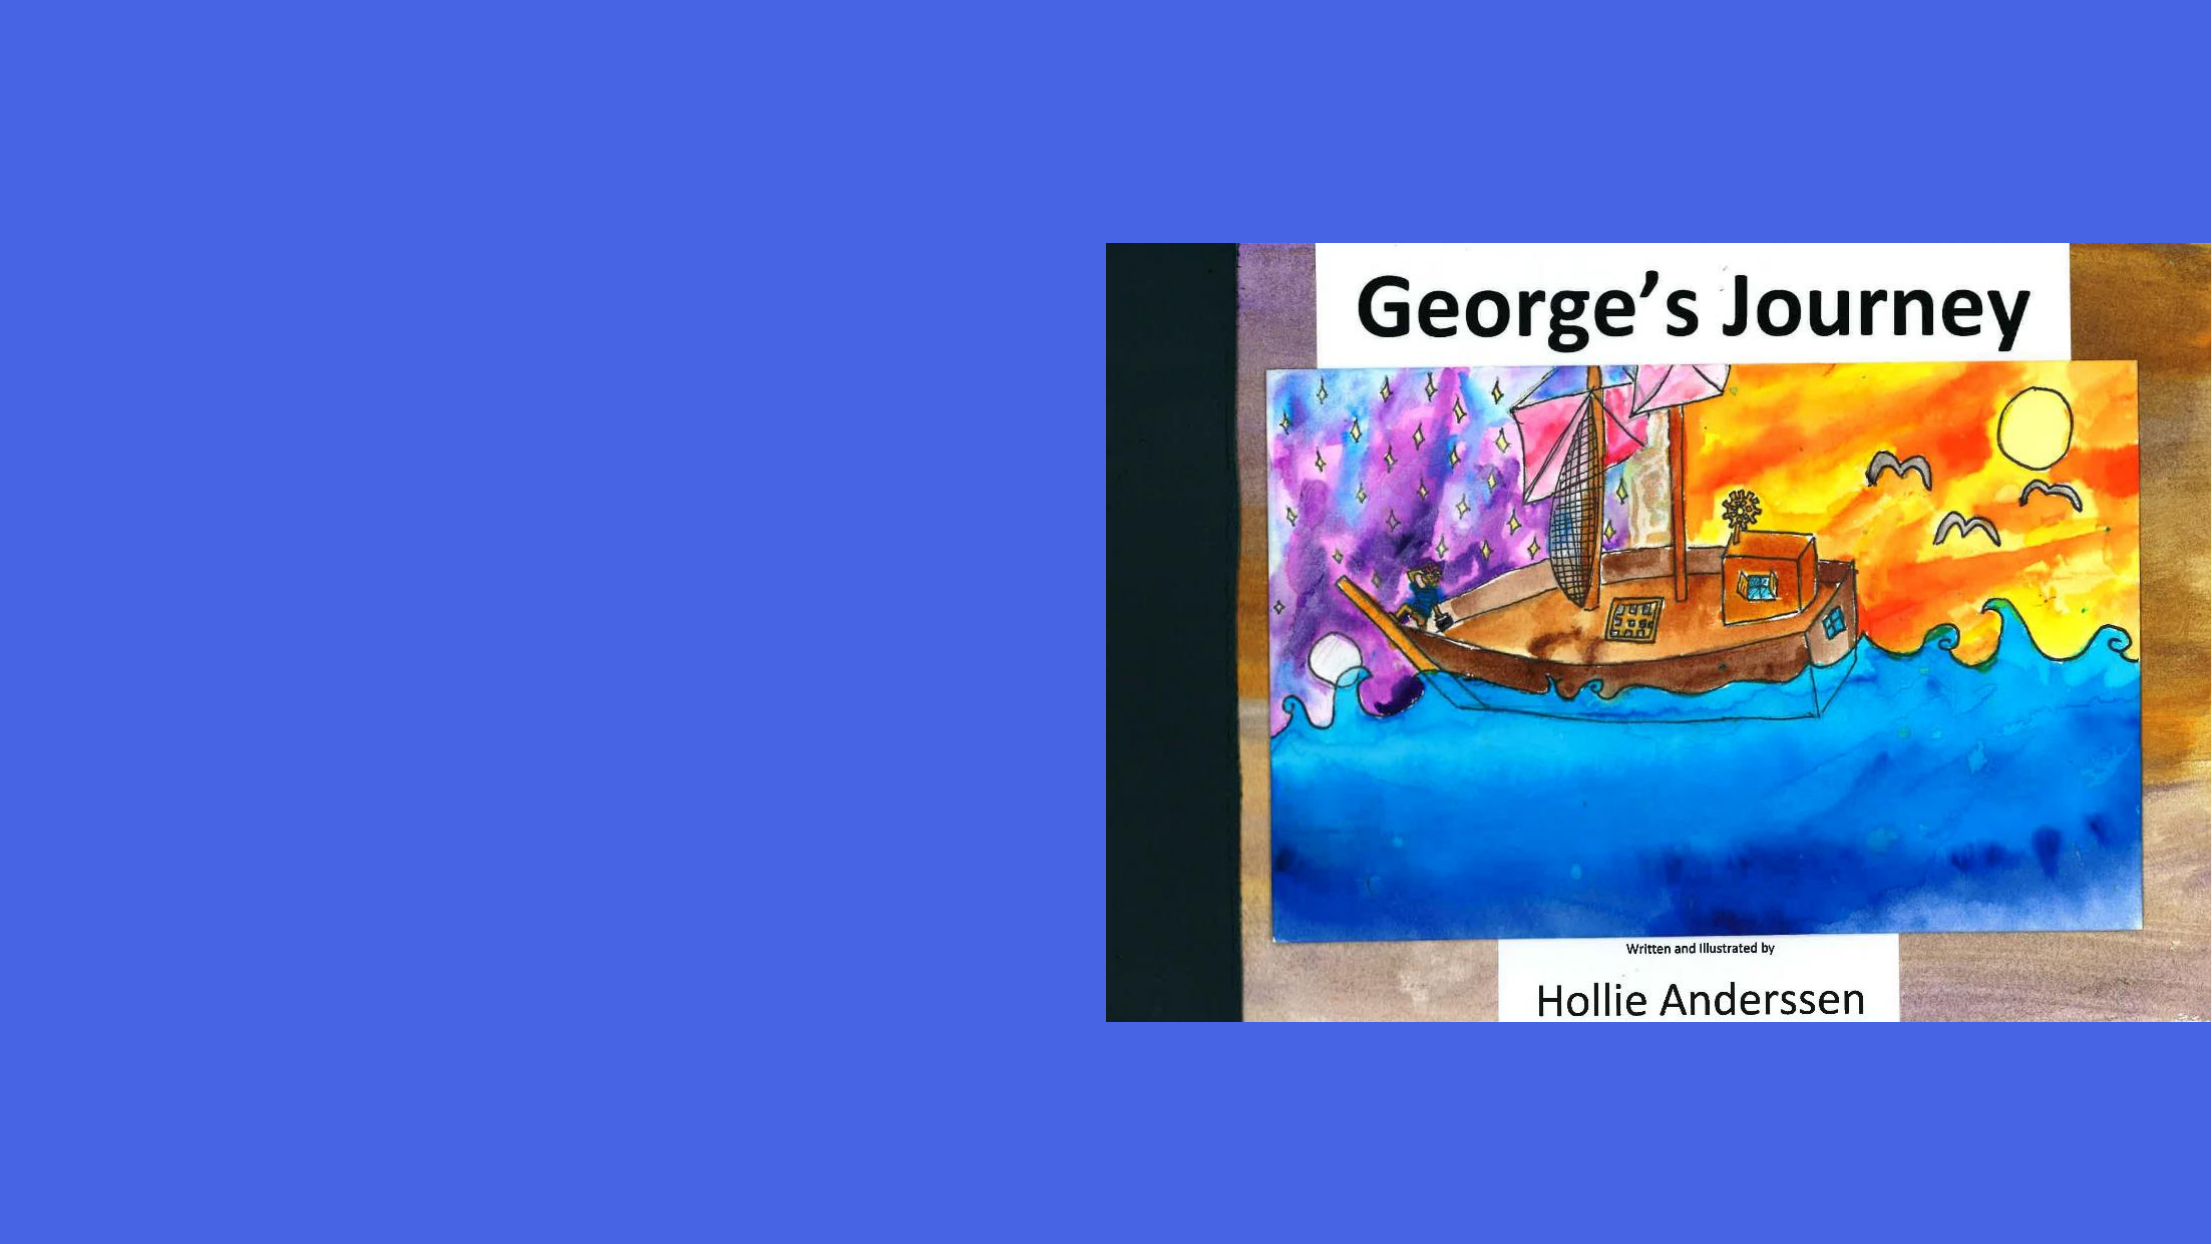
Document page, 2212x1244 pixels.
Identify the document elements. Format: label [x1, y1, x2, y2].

picture [1106, 243, 2212, 1022]
